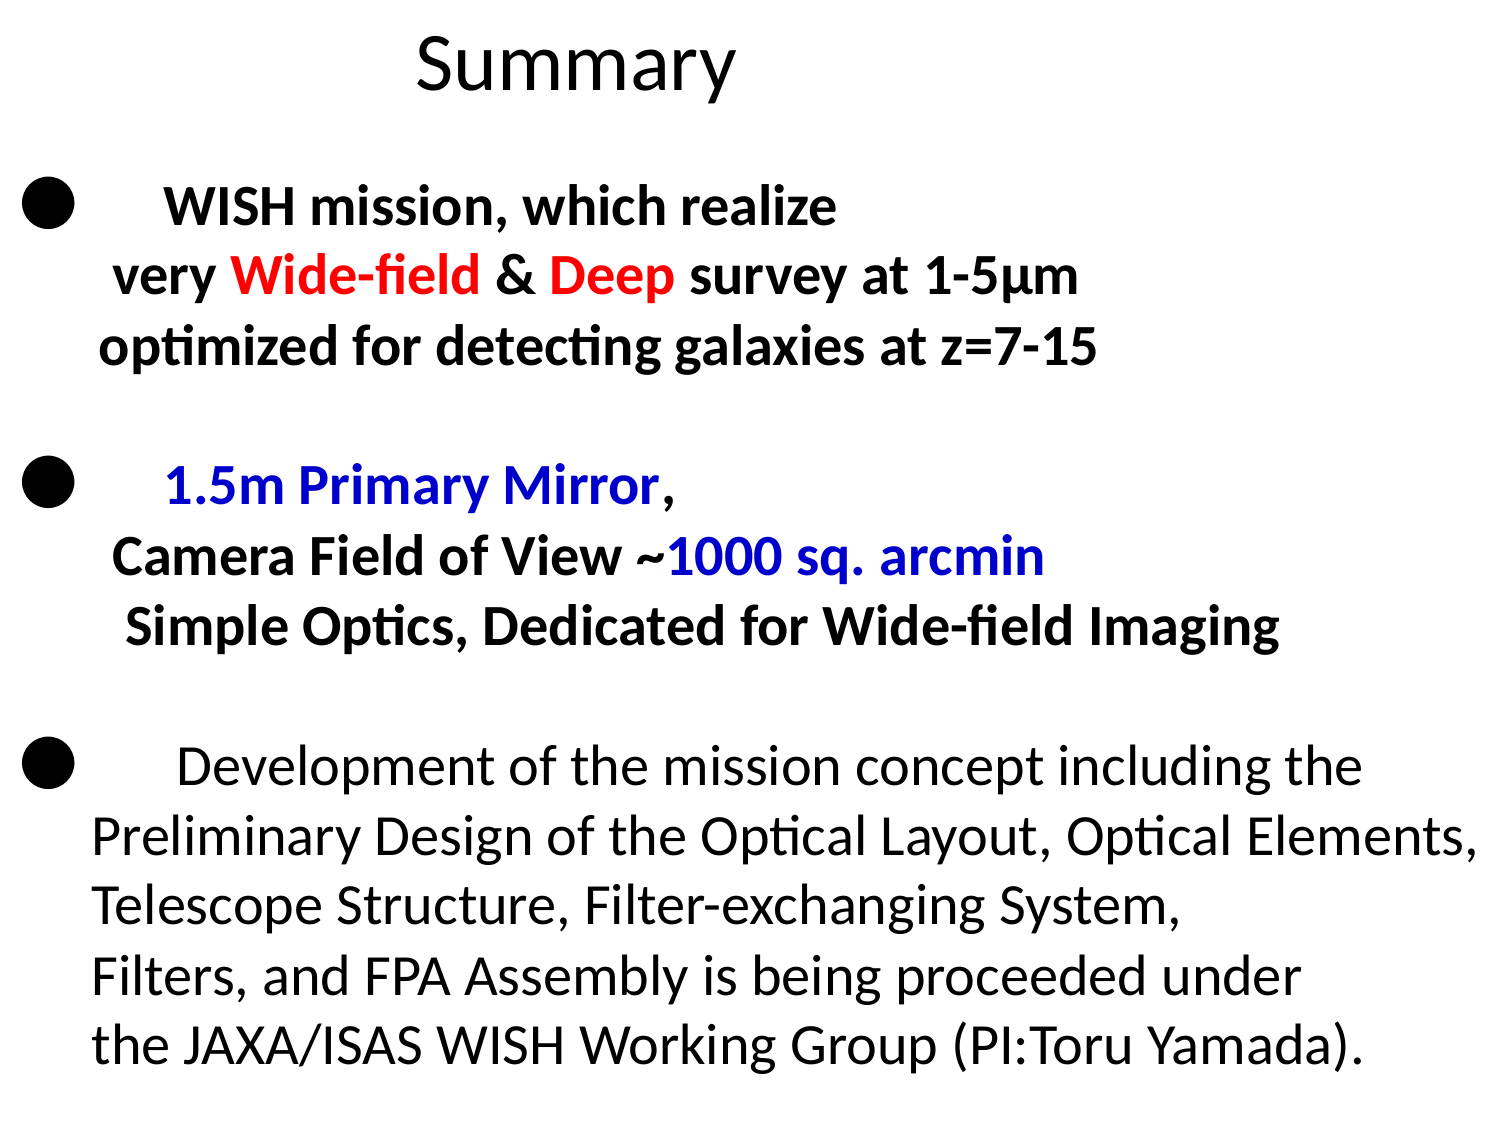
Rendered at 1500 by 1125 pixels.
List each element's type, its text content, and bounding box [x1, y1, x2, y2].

text_box Summary [400, 0, 753, 115]
text_box ● WISH mission, which realize very Wide-field & Deep survey at 1-5μm optimized for detecting galaxies at z=7-15 ● 1.5m Primary Mirror, Camera Field of View ~1000 sq. arcmin Simple Optics, Dedicated for Wide-field Imaging ● Development of the mission concept including the Preliminary Design of the Optical Layout, Optical Elements, Telescope Structure, Filter-exchanging System, Filters, and FPA Assembly is being proceeded under the JAXA/ISAS WISH Working Group (PI:Toru Yamada). [4, 159, 1500, 1084]
